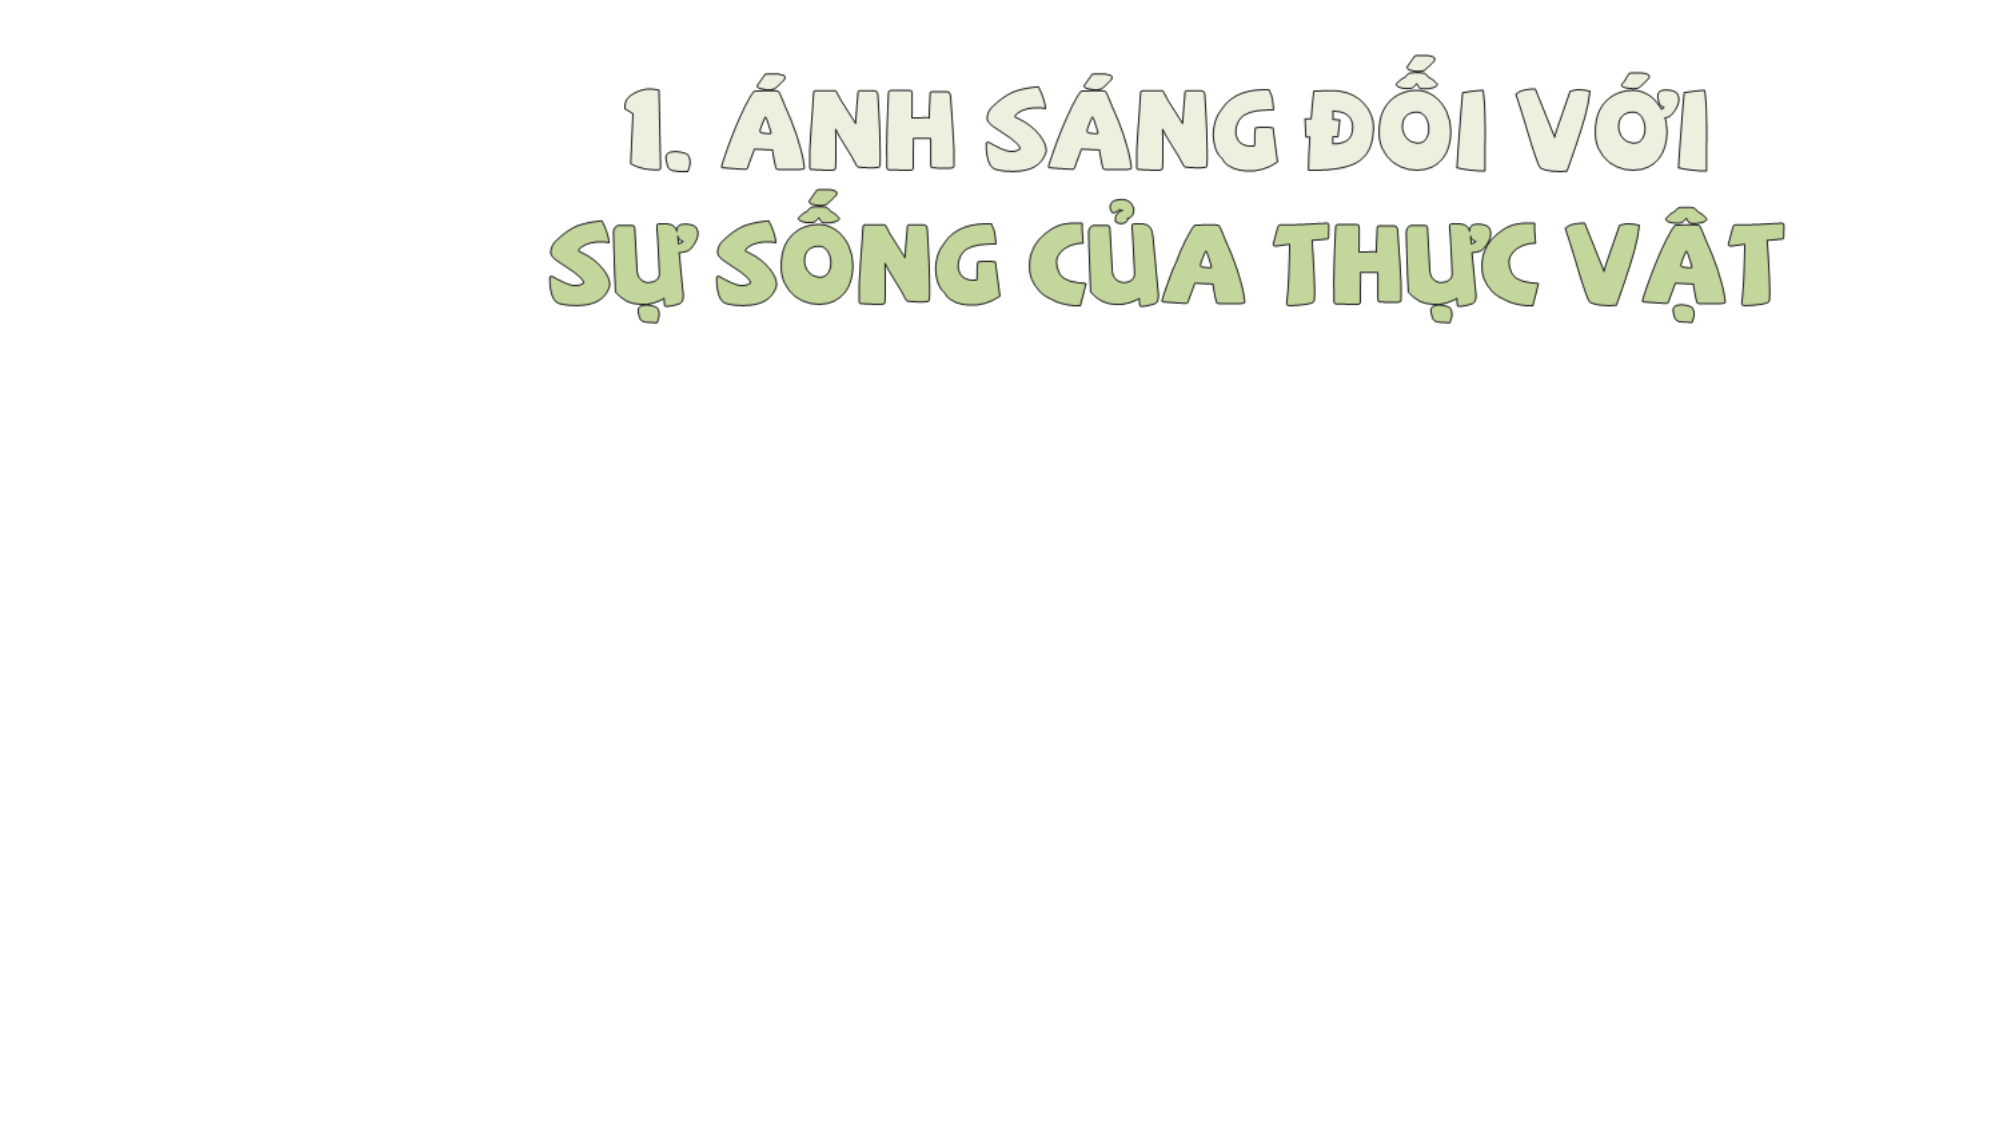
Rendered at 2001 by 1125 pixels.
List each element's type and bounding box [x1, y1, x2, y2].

picture [483, 45, 1851, 336]
